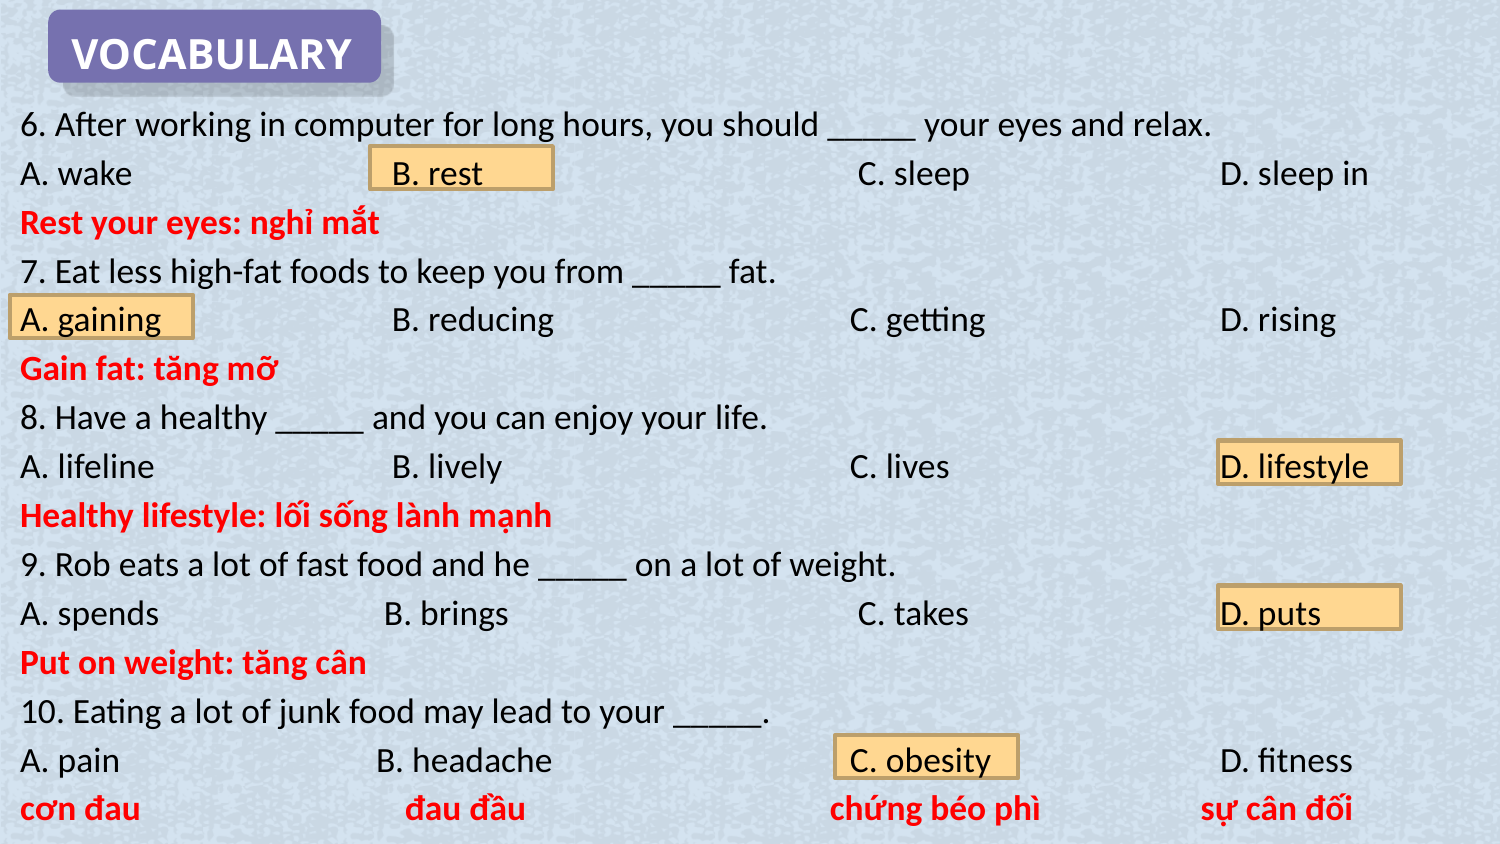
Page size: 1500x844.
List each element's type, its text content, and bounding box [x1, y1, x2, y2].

text_box [48, 9, 376, 82]
text_box VOCABULARY [56, 12, 404, 86]
text_box 6. After working in computer for long hours, you should _____ your eyes and relax. A. wake B. rest C. sleep D. sleep in Rest your eyes: nghỉ mắt 7. Eat less high-fat foods to keep you from _____ fat. A. gaining B. reducing C. getting D. rising Gain fat: tăng mỡ 8. Have a healthy _____ and you can enjoy your life. A. lifeline B. lively C. lives D. lifestyle Healthy lifestyle: lối sống lành mạnh 9. Rob eats a lot of fast food and he _____ on a lot of weight. A. spends B. brings C. takes D. puts Put on weight: tăng cân 10. Eating a lot of junk food may lead to your _____. A. pain B. headache C. obesity D. fitness cơn đau đau đầu chứng béo phì sự cân đối [5, 87, 1491, 836]
